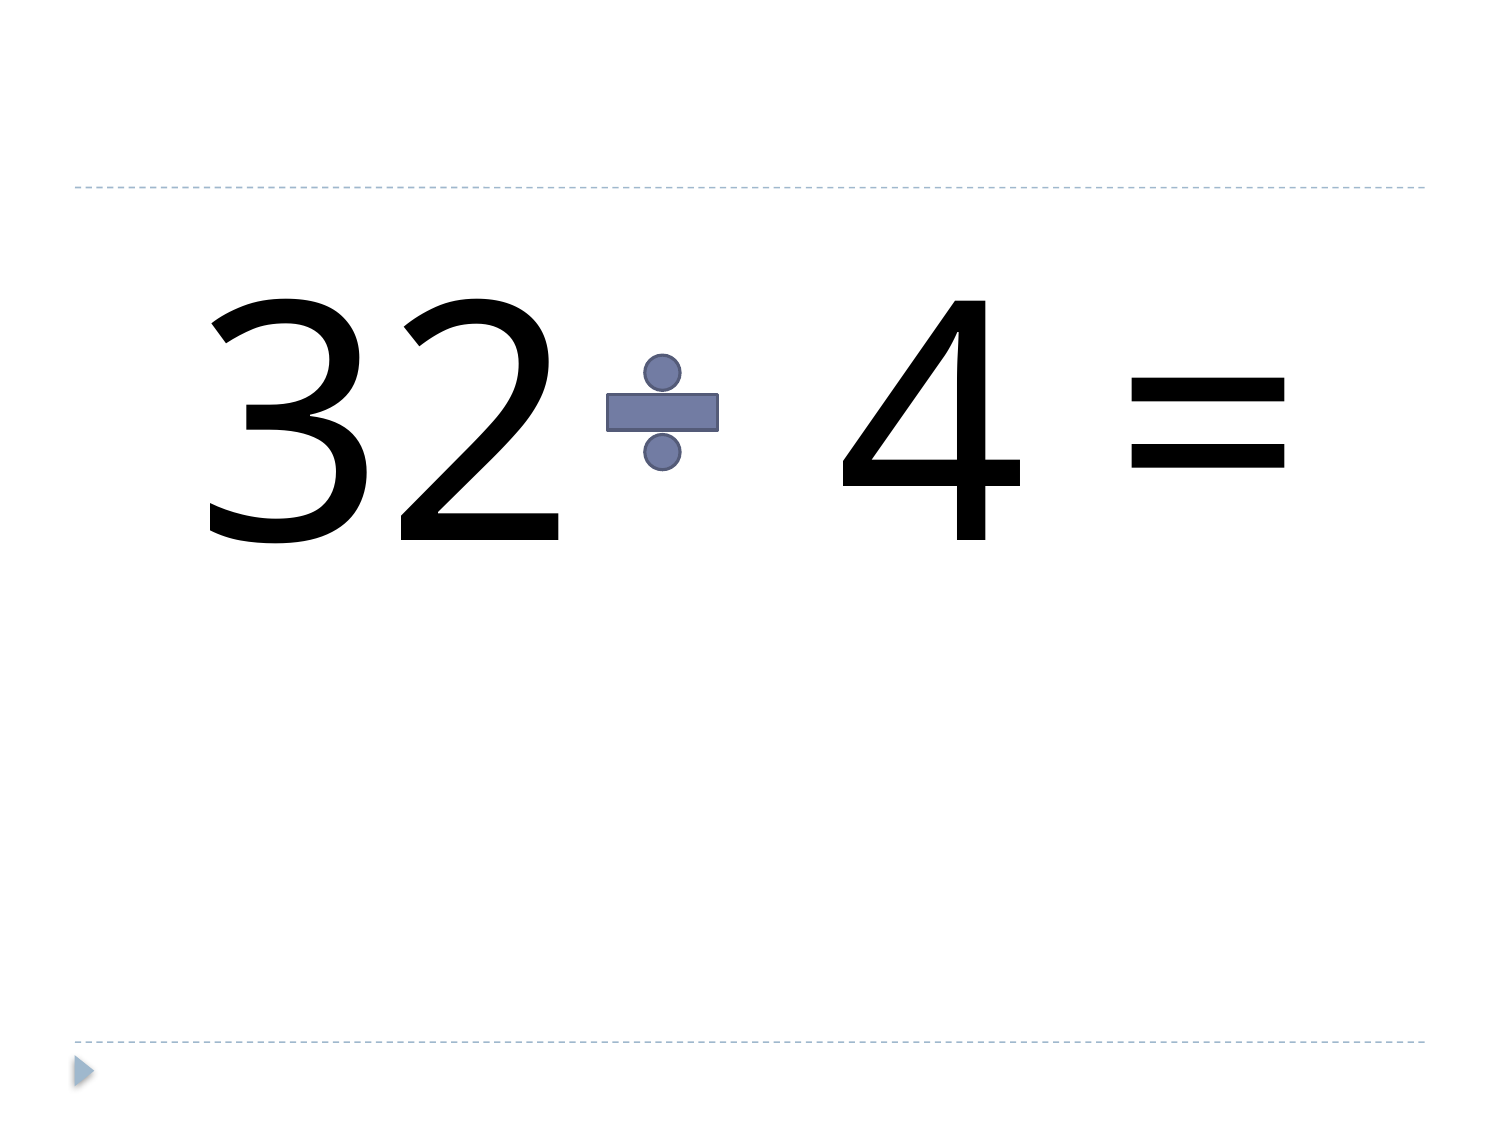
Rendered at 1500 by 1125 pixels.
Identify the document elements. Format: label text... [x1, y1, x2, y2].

list 32 4 = [75, 200, 1425, 1010]
text_box [643, 353, 682, 392]
text_box [606, 393, 719, 472]
